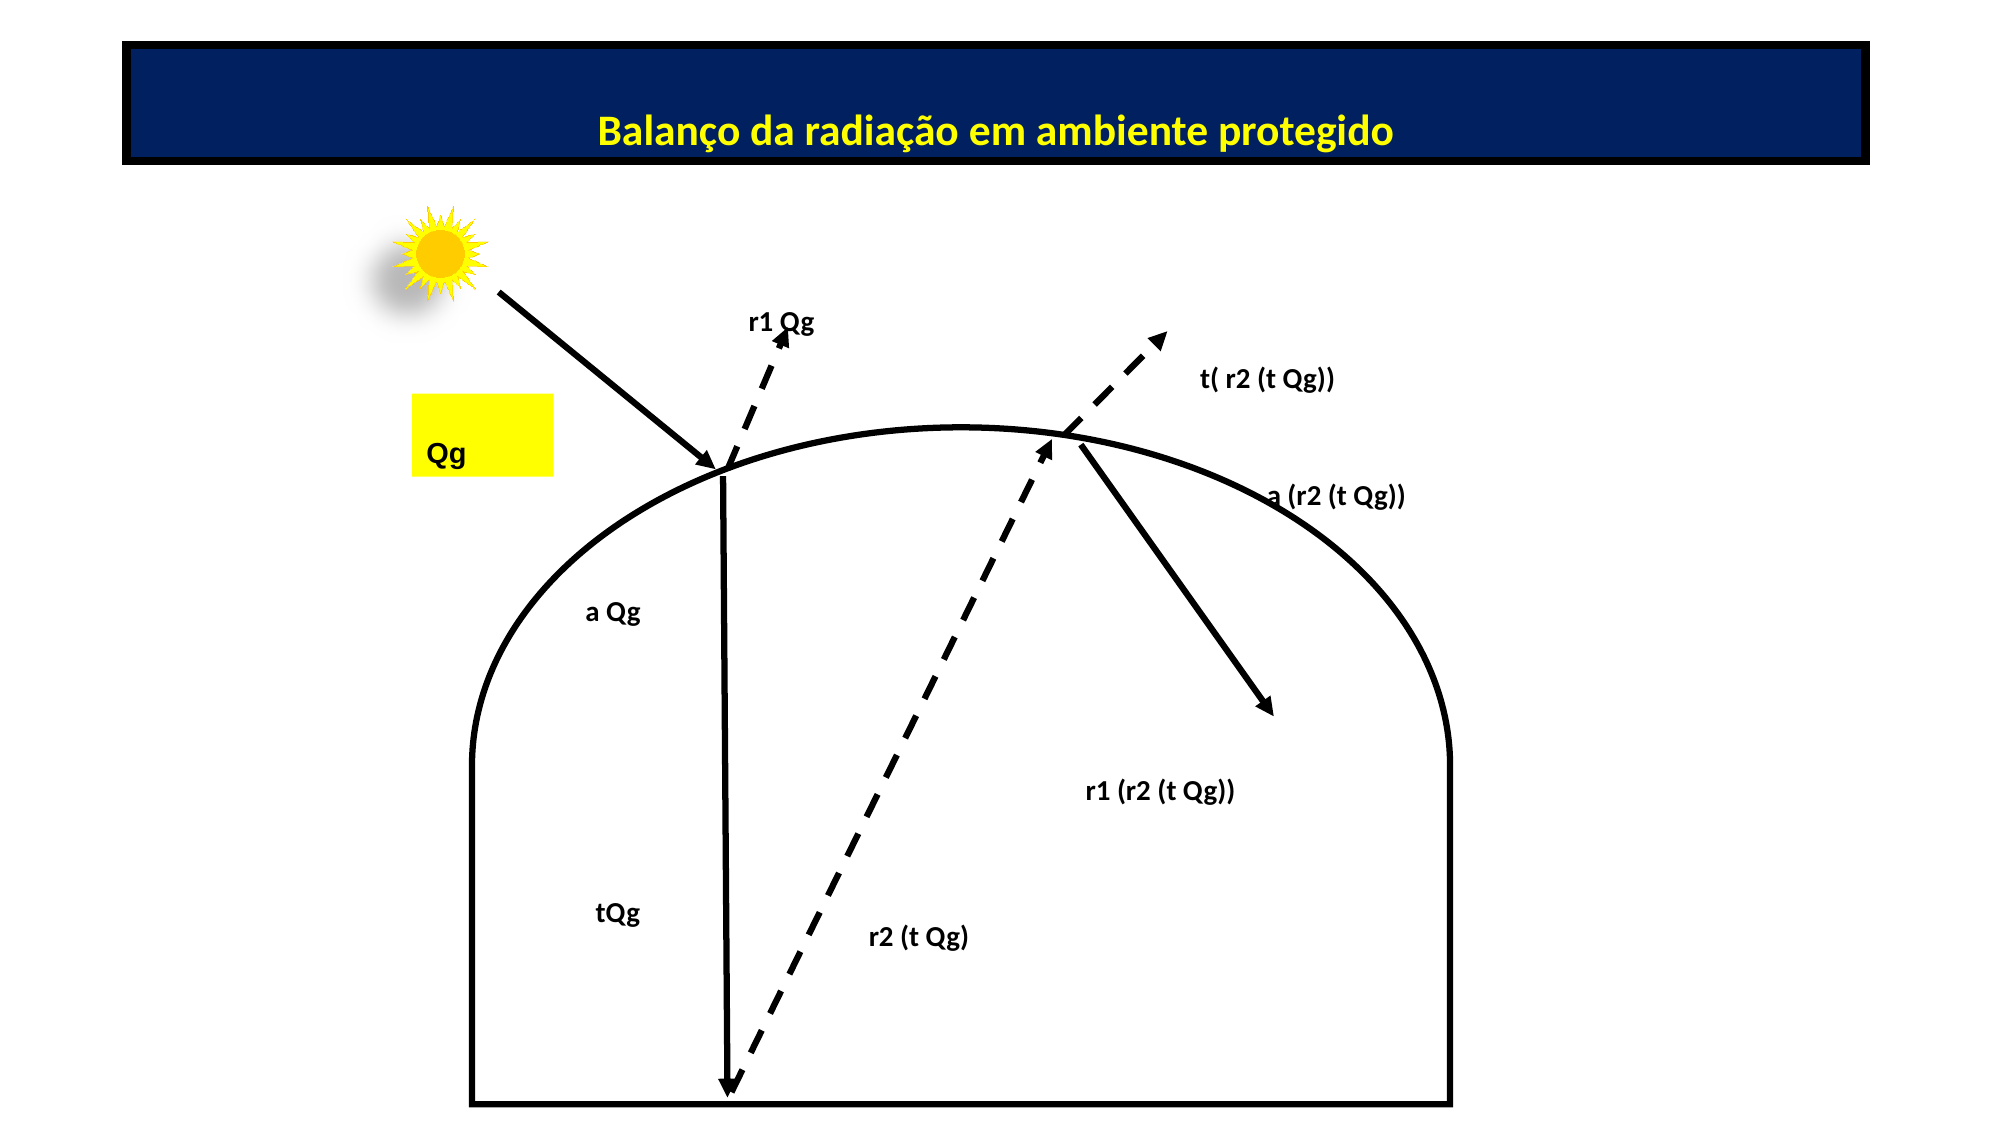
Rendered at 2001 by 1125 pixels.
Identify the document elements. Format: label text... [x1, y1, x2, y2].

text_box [392, 206, 1686, 1098]
text_box Balanço da radiação em ambiente protegido [126, 45, 1866, 161]
